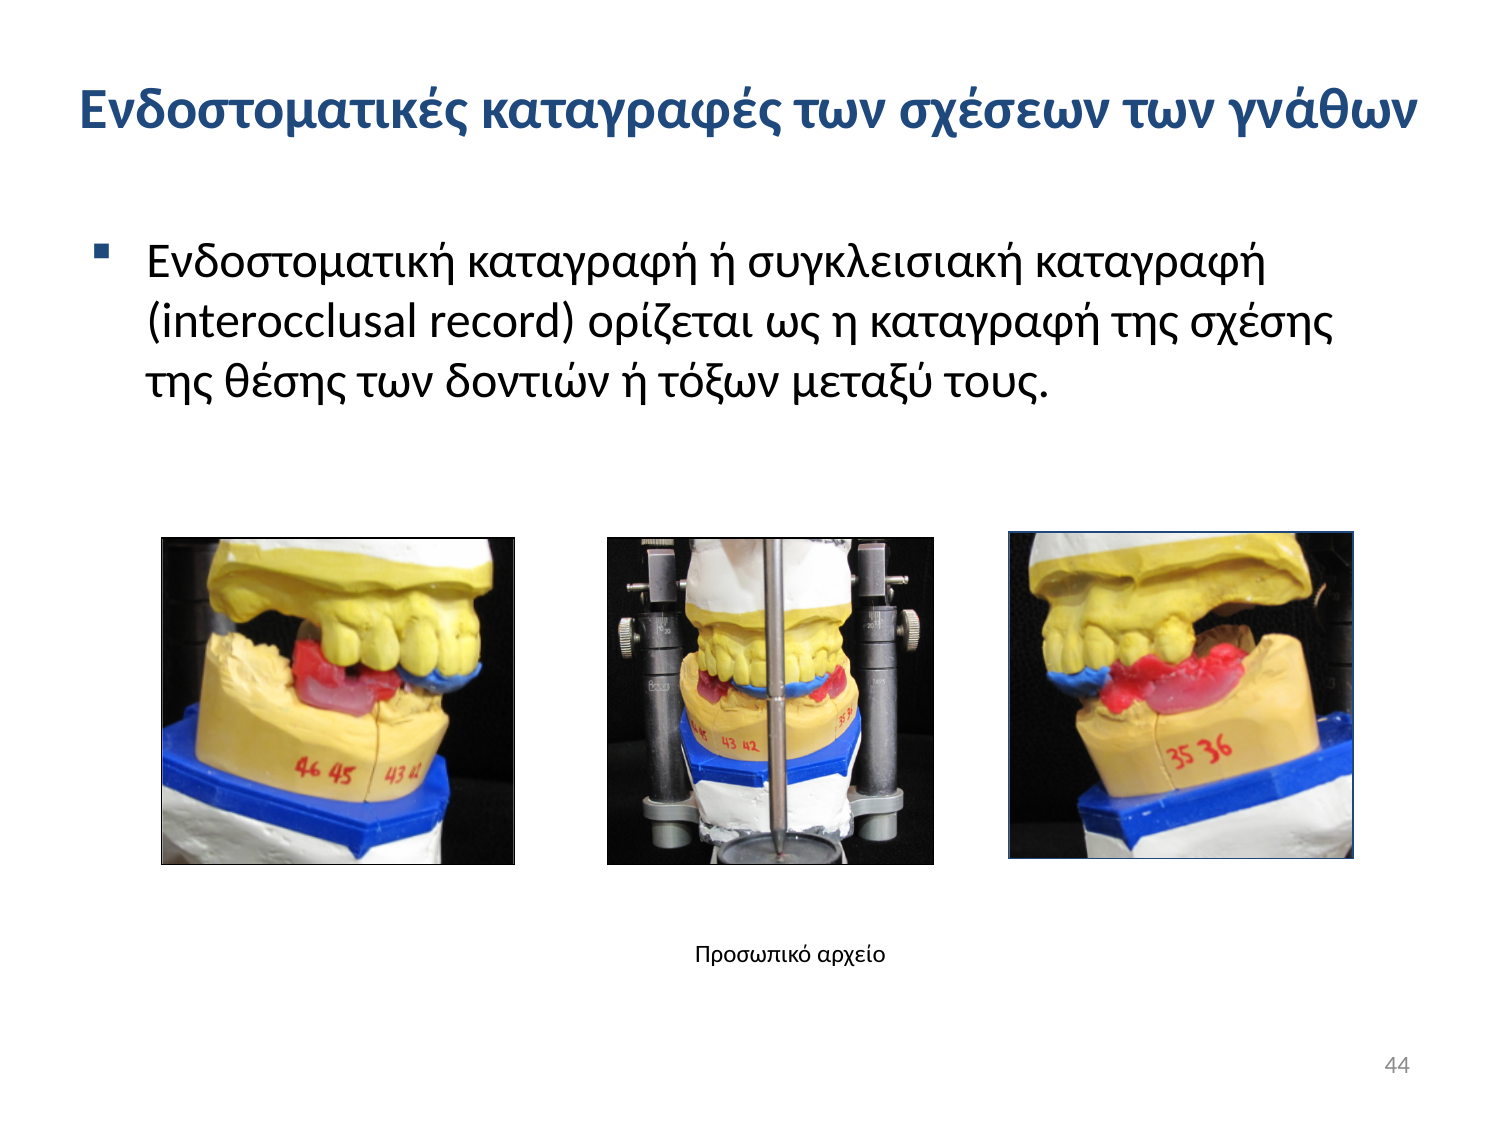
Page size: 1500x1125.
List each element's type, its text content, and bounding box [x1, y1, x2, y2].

picture [1009, 532, 1353, 858]
slide_number 44 [1074, 1024, 1425, 1103]
text_box Προσωπικό αρχείο [680, 930, 902, 976]
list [162, 538, 514, 865]
list Ενδοστοματική καταγραφή ή συγκλεισιακή καταγραφή (interocclusal record) ορίζεται ως η καταγραφή της σχέσης της θέσης των δοντιών ή τόξων μεταξύ τους. [75, 219, 1425, 470]
title Ενδοστοματικές καταγραφές των σχέσεων των γνάθων [37, 62, 1463, 209]
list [607, 538, 933, 865]
